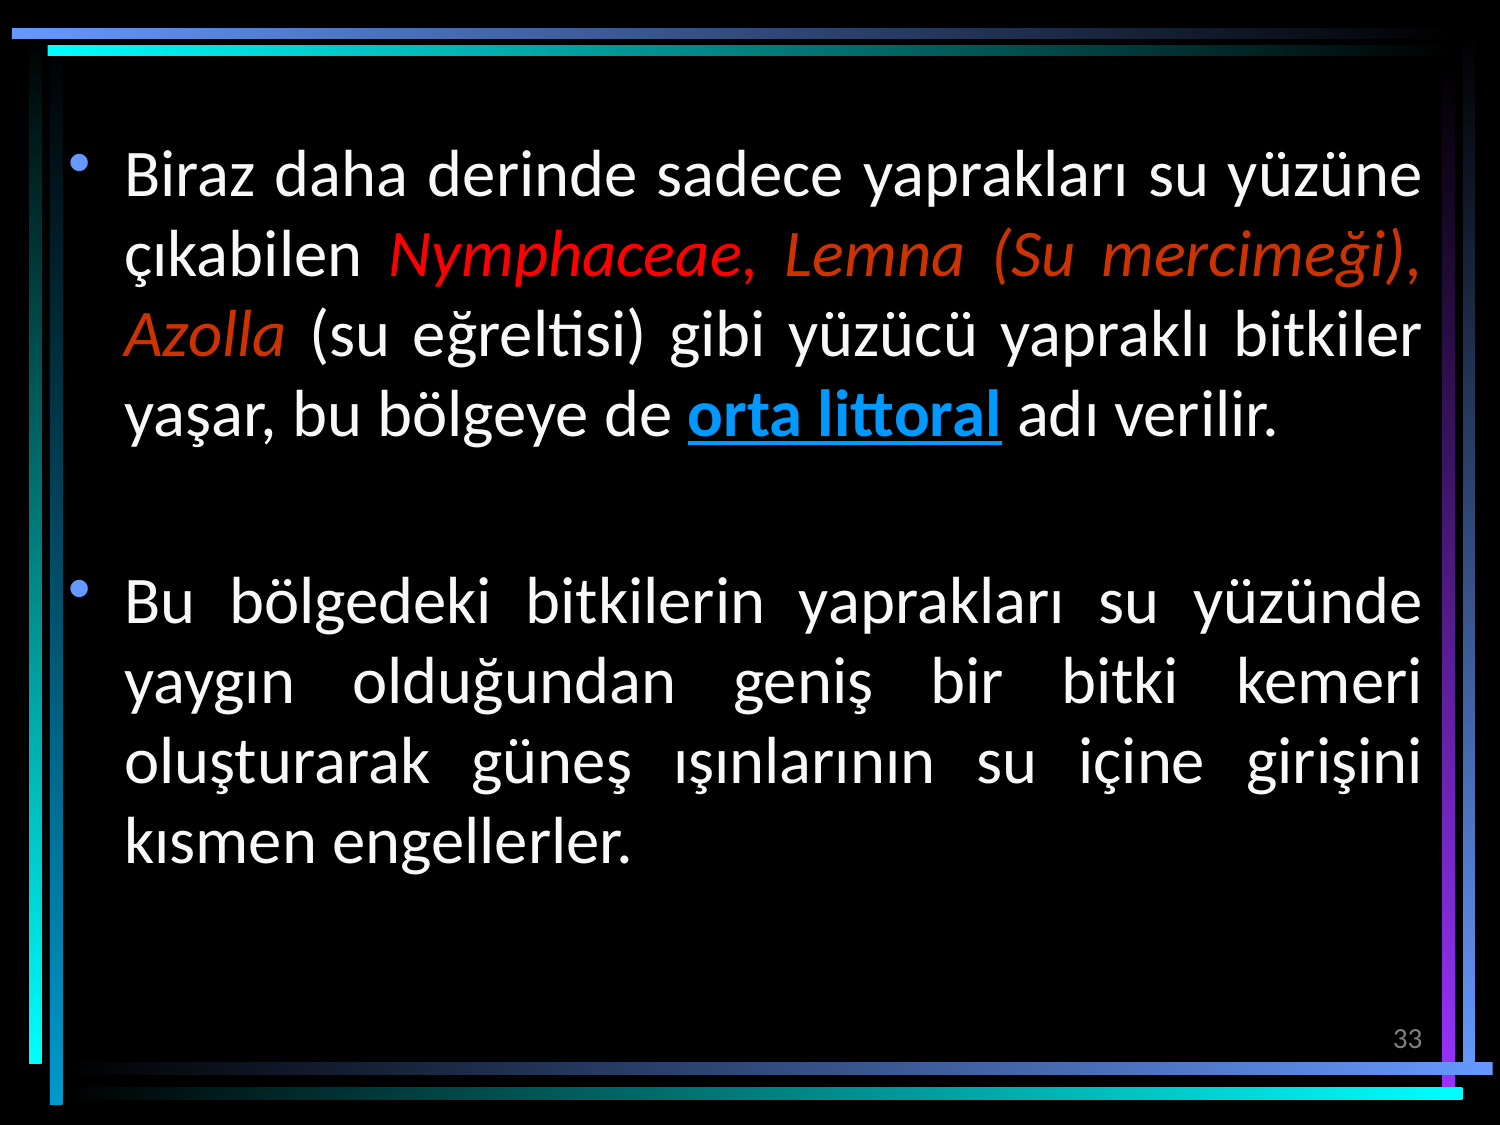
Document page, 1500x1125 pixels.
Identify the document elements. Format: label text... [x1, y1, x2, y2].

list Biraz daha derinde sadece yaprakları su yüzüne çıkabilen Nymphaceae, Lemna (Su mercimeği), Azolla (su eğreltisi) gibi yüzücü yapraklı bitkiler yaşar, bu bölgeye de orta littoral adı verilir. Bu bölgedeki bitkilerin yaprakları su yüzünde yaygın olduğundan geniş bir bitki kemeri oluşturarak güneş ışınlarının su içine girişini kısmen engellerler. [53, 122, 1439, 1125]
